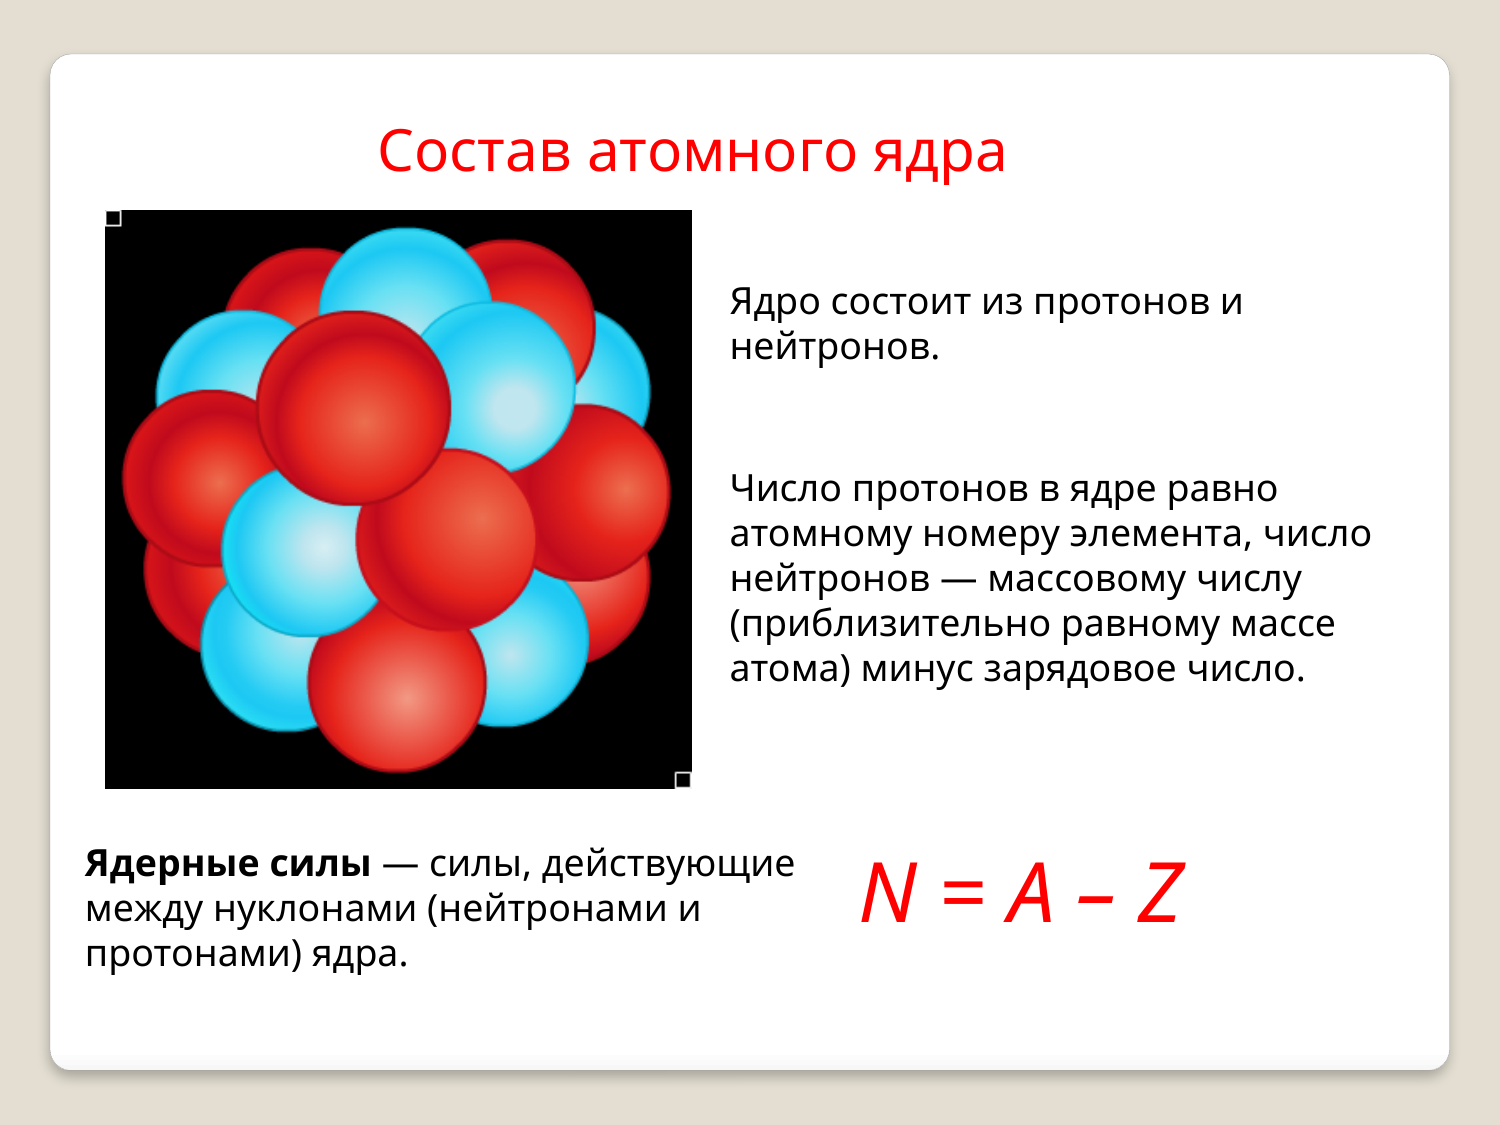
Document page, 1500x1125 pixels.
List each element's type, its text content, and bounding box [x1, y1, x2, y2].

text_box Состав атомного ядра [363, 105, 1207, 191]
text_box N = A – Z [843, 832, 1348, 992]
text_box Ядерные силы ― силы, действующие между нуклонами (нейтронами и протонами) ядра. [70, 831, 821, 982]
text_box Число протонов в ядре равно атомному номеру элемента, число нейтронов ― массовому числу (приблизительно равному массе атома) минус зарядовое число. [714, 456, 1407, 697]
text_box Ядро состоит из протонов и нейтронов. [714, 269, 1465, 375]
picture [105, 210, 692, 789]
